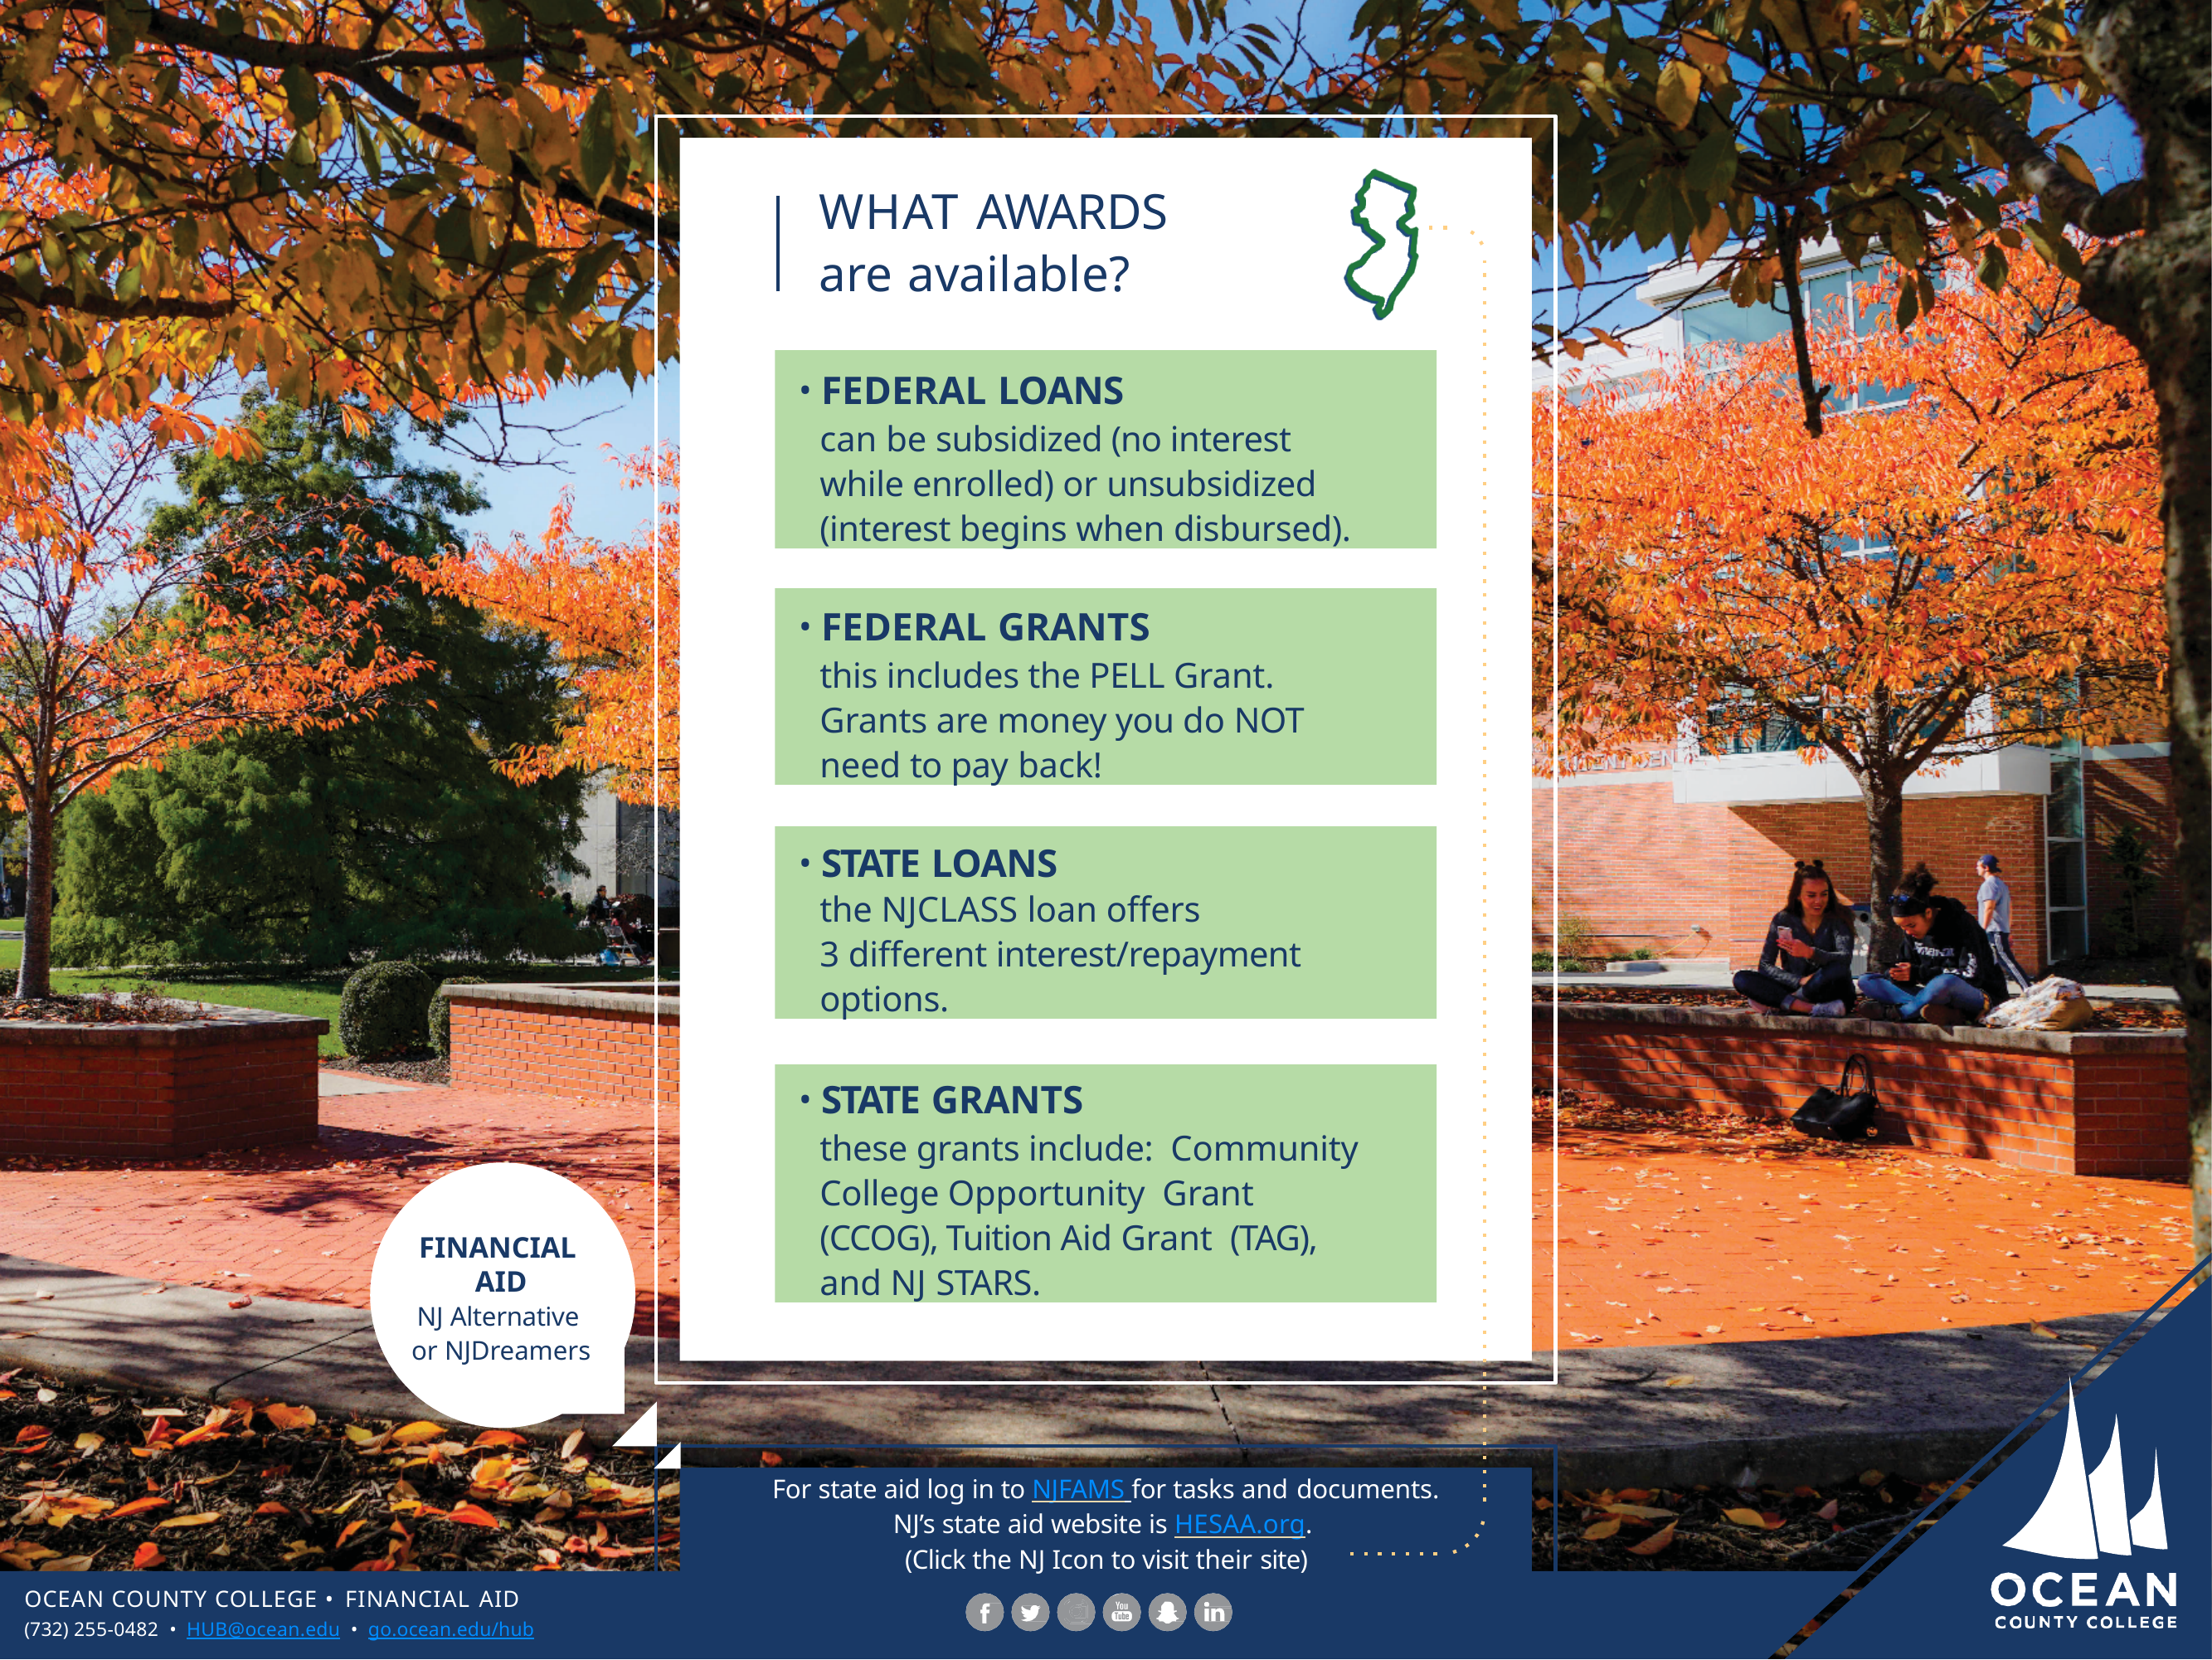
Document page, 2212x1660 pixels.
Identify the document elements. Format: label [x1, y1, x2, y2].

text_box [369, 195, 1486, 1556]
text_box [654, 114, 1558, 1249]
text_box [0, 0, 2212, 1250]
text_box [0, 1252, 2212, 1659]
